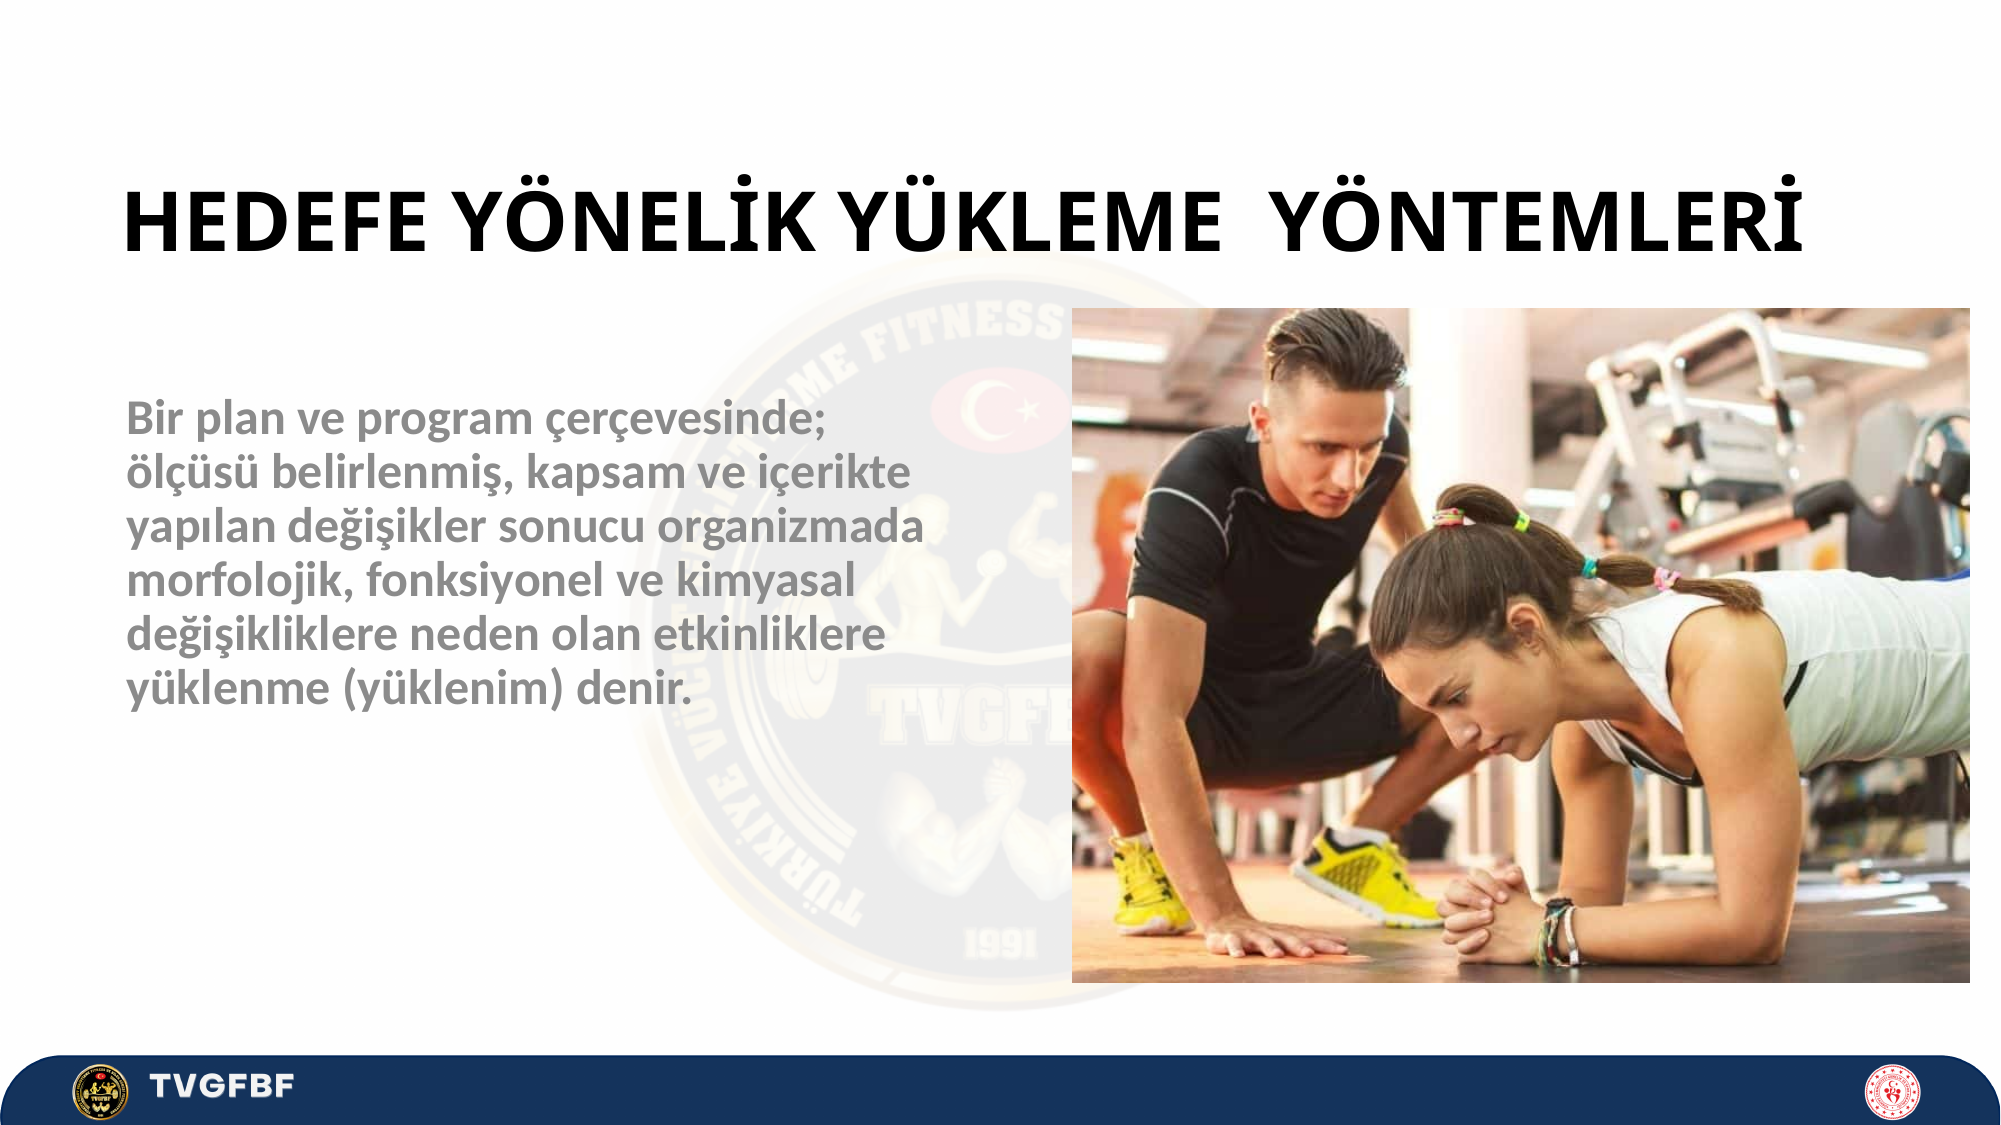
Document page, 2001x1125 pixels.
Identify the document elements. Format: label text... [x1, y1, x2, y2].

list Bir plan ve program çerçevesinde; ölçüsü belirlenmiş, kapsam ve içerikte yapılan değişikler sonucu organizmada morfolojik, fonksiyonel ve kimyasal değişikliklere neden olan etkinliklere yüklenme (yüklenim) denir. [111, 383, 956, 1058]
title HEDEFE YÖNELİK YÜKLEME YÖNTEMLERİ [105, 155, 1831, 277]
picture [0, 0, 2001, 1125]
